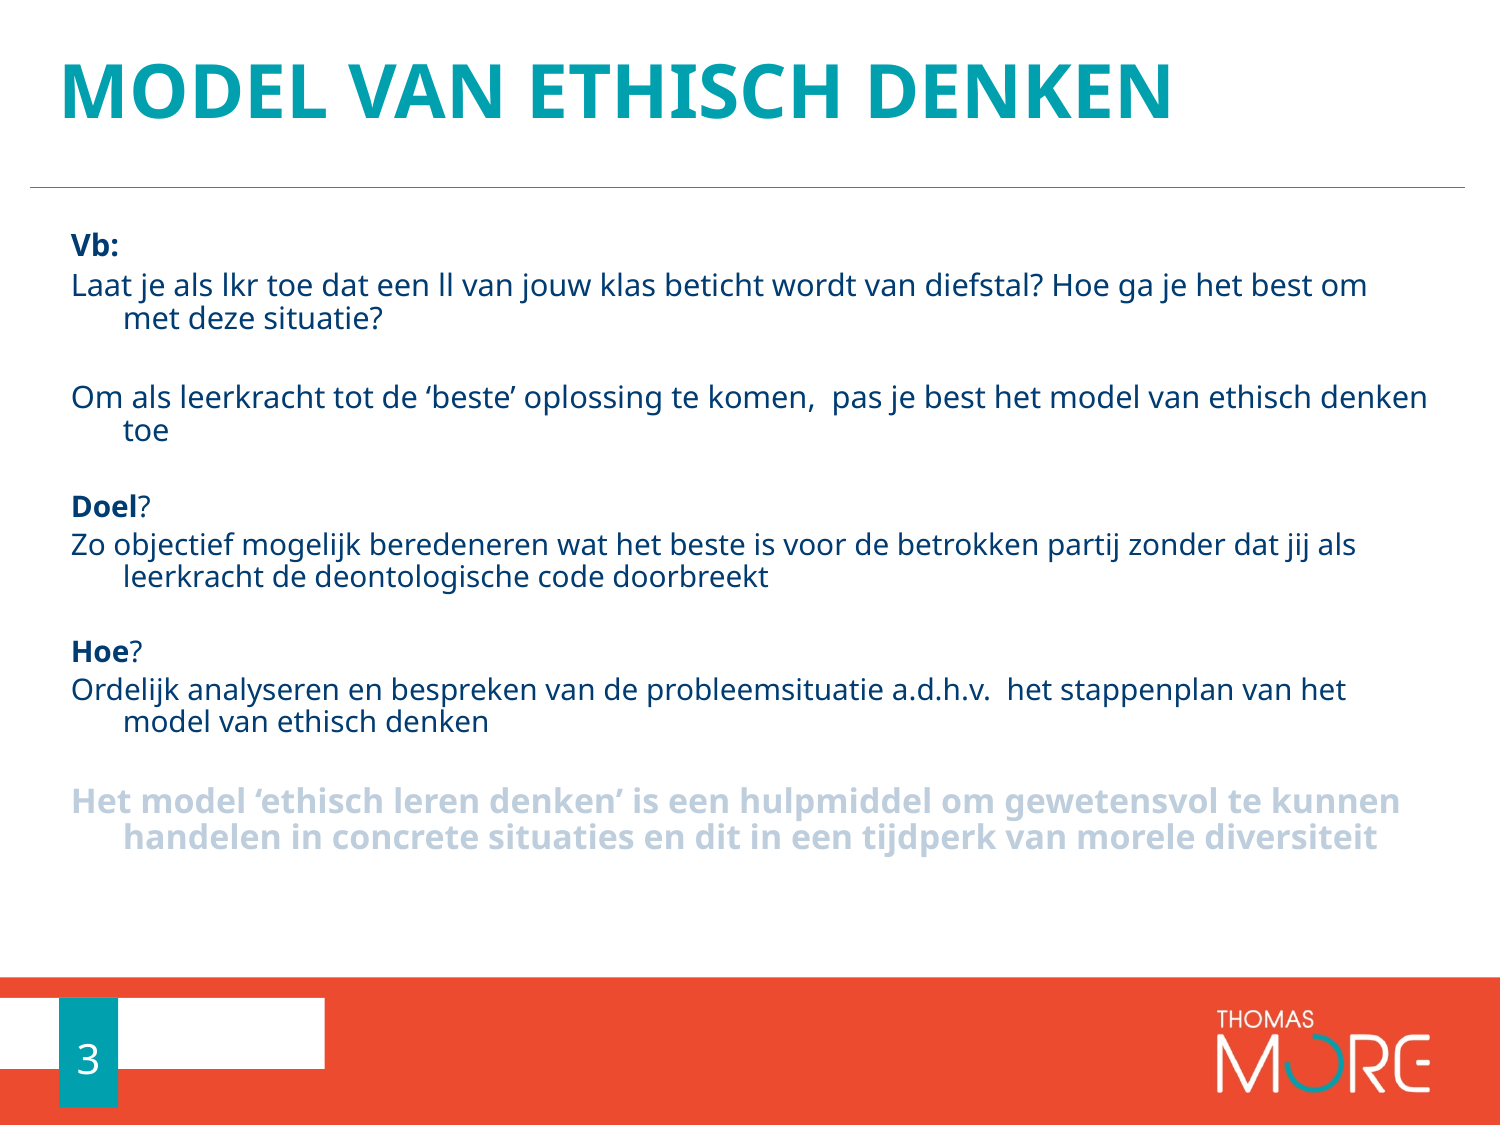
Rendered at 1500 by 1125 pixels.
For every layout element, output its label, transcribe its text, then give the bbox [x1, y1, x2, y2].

list Vb: Laat je als lkr toe dat een ll van jouw klas beticht wordt van diefstal? Hoe ga je het best om met deze situatie? Om als leerkracht tot de ‘beste’ oplossing te komen, pas je best het model van ethisch denken toe Doel? Zo objectief mogelijk beredeneren wat het beste is voor de betrokken partij zonder dat jij als leerkracht de deontologische code doorbreekt Hoe? Ordelijk analyseren en bespreken van de probleemsituatie a.d.h.v. het stappenplan van het model van ethisch denken Het model ‘ethisch leren denken’ is een hulpmiddel om gewetensvol te kunnen handelen in concrete situaties en dit in een tijdperk van morele diversiteit [0, 188, 1500, 916]
picture [1187, 980, 1459, 1122]
title Model van ethisch denken [0, 0, 1500, 188]
slide_number 3 [59, 998, 119, 1108]
